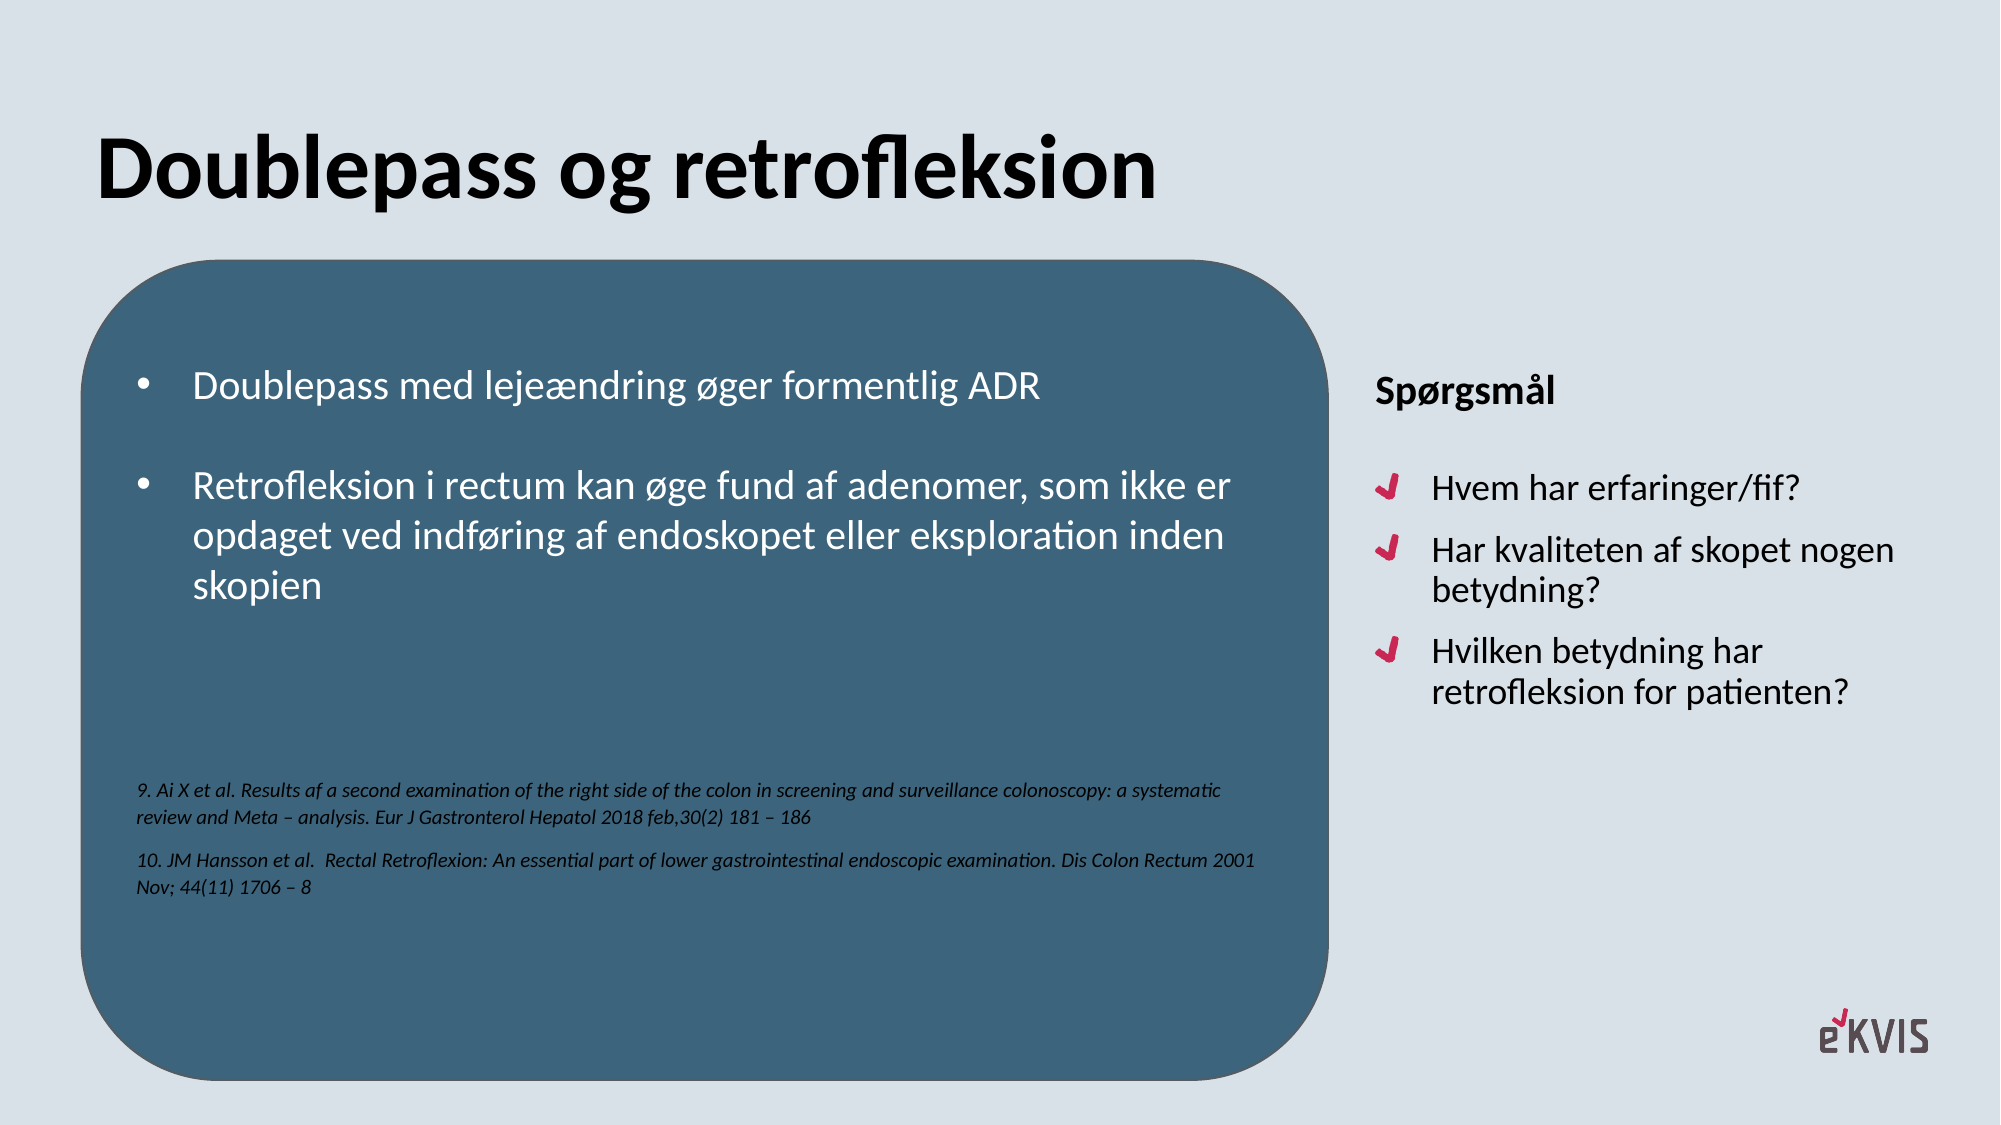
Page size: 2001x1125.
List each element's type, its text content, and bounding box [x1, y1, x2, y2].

list Spørgsmål [1360, 361, 1951, 427]
list Hvem har erfaringer/fif? Har kvaliteten af skopet nogen betydning? Hvilken betydning har retrofleksion for patienten? [1360, 460, 1951, 794]
title Doublepass og retrofleksion [81, 112, 1407, 228]
picture [1820, 1008, 1928, 1053]
picture [1375, 473, 1399, 500]
text_box Doublepass med lejeændring øger formentlig ADR Retrofleksion i rectum kan øge fund af adenomer, som ikke er opdaget ved indføring af endoskopet eller eksploration inden skopien 9. Ai X et al. Results af a second examination of the right side of the colon in screening and surveillance colonoscopy: a systematic review and Meta – analysis. Eur J Gastronterol Hepatol 2018 feb,30(2) 181 – 186 10. JM Hansson et al. Rectal Retroflexion: An essential part of lower gastrointestinal endoscopic examination. Dis Colon Rectum 2001 Nov; 44(11) 1706 – 8 [80, 259, 1329, 1081]
picture [1375, 636, 1399, 663]
picture [1375, 534, 1399, 561]
